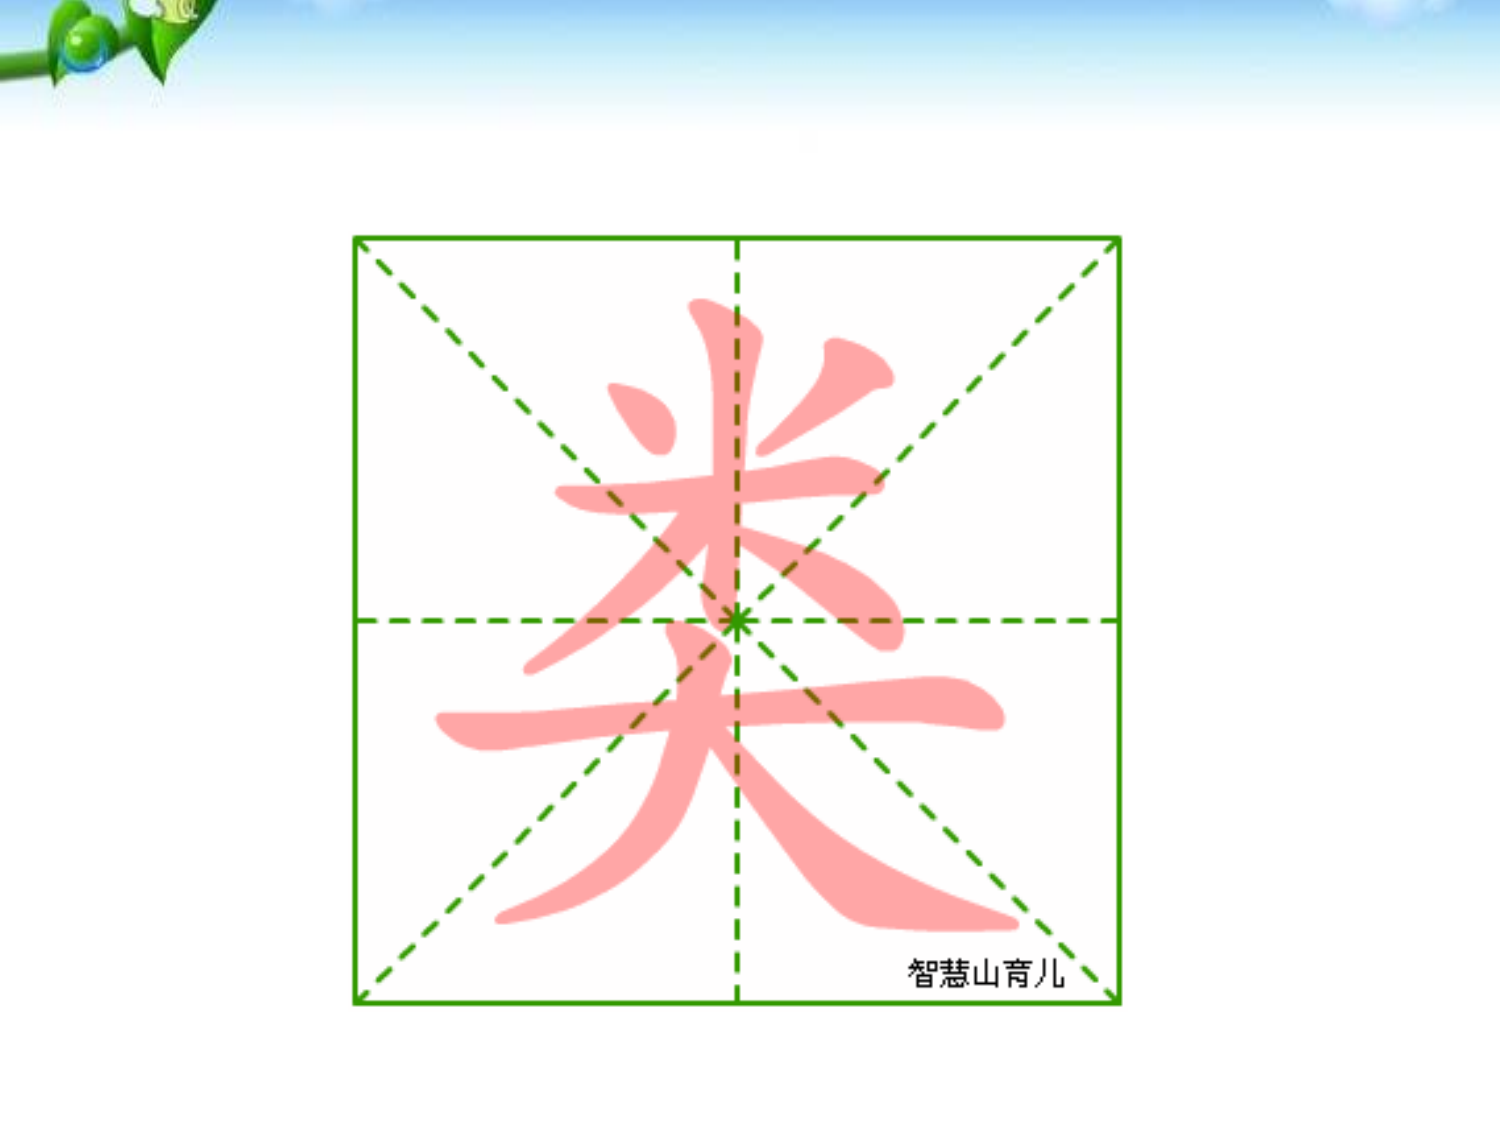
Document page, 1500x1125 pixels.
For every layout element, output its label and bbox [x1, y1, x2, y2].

list [347, 231, 1129, 1012]
picture [0, 0, 1500, 1125]
